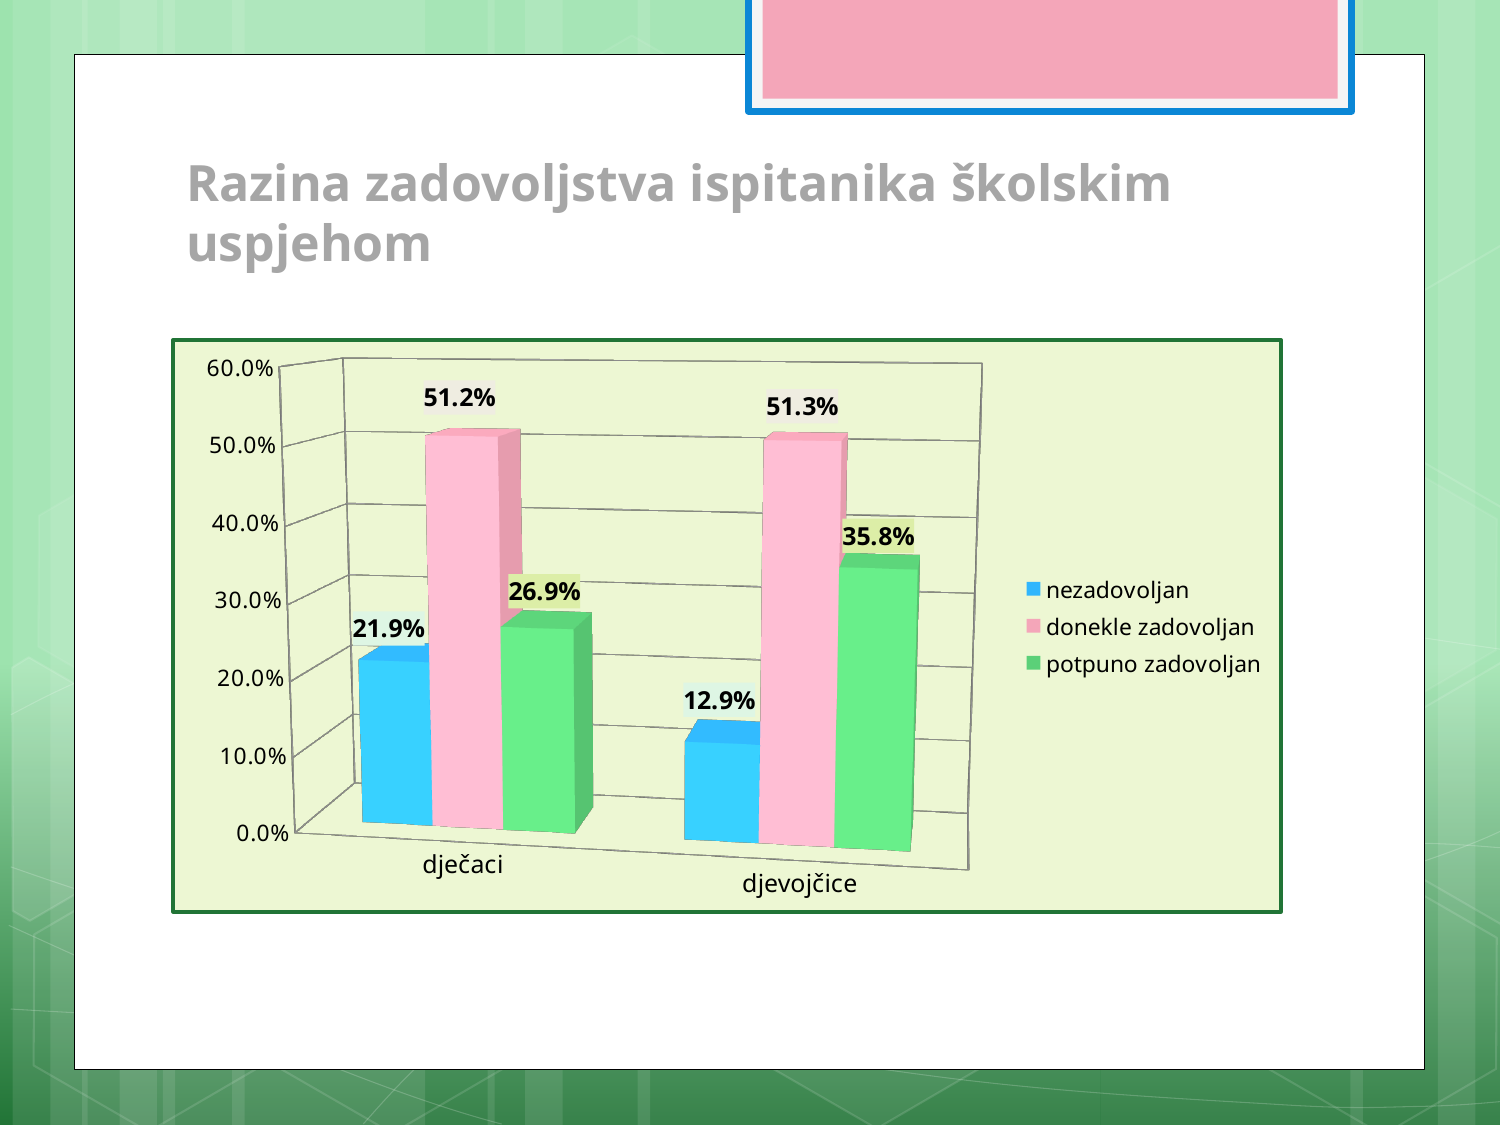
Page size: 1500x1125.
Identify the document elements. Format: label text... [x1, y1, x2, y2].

chart [170, 337, 1284, 914]
title Razina zadovoljstva ispitanika školskim uspjehom [171, 149, 1324, 279]
